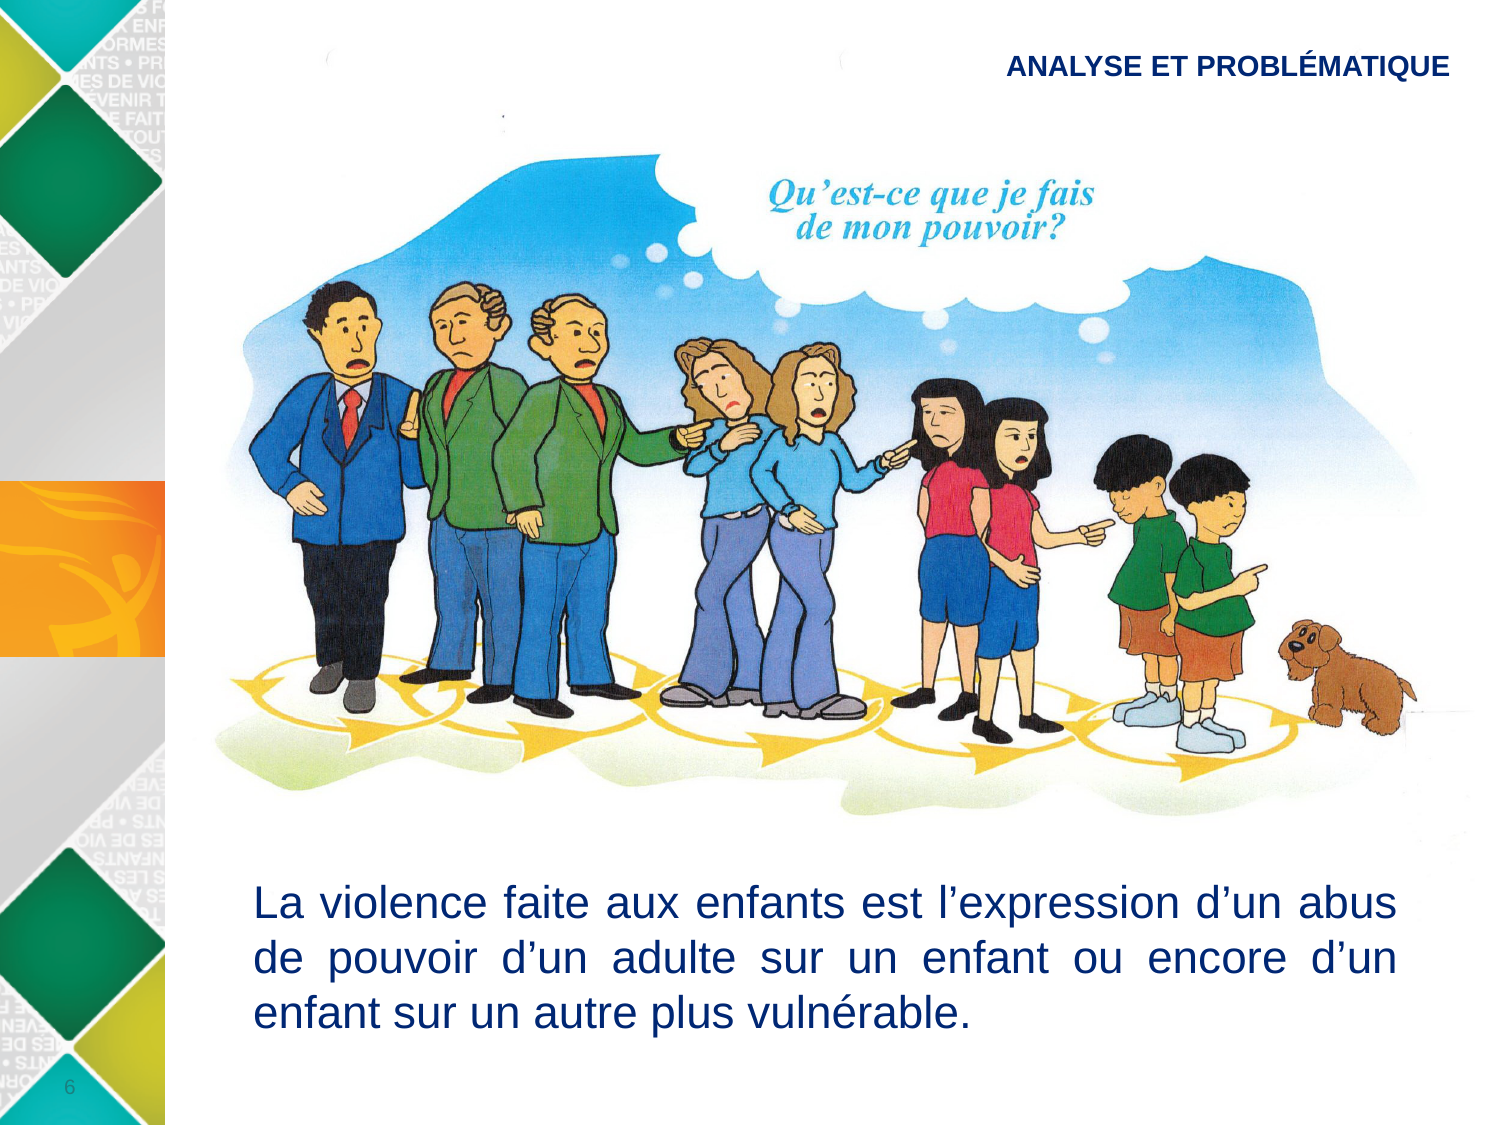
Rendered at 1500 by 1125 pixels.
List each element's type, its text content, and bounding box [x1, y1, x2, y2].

picture [177, 30, 1475, 948]
picture [0, 0, 166, 1125]
text_box La violence faite aux enfants est l’expression d’un abus de pouvoir d’un adulte sur un enfant ou encore d’un enfant sur un autre plus vulnérable. [238, 954, 1414, 1046]
